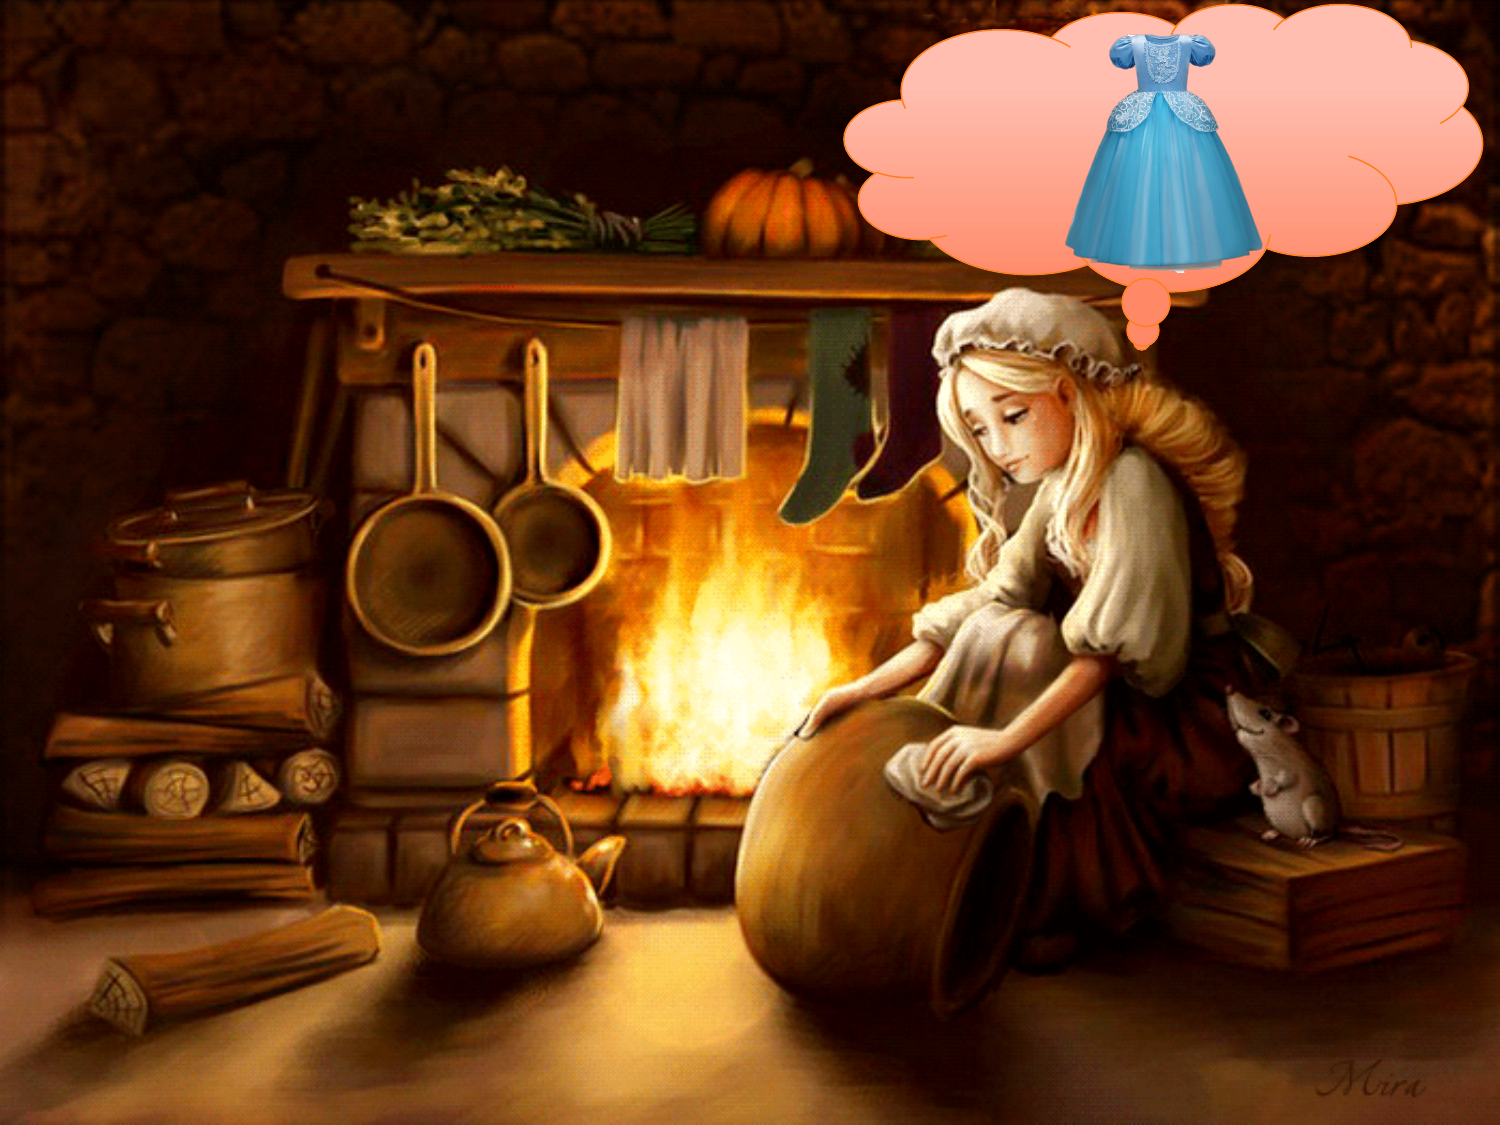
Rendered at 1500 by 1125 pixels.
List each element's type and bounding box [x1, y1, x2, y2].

text_box [0, 0, 1500, 1125]
